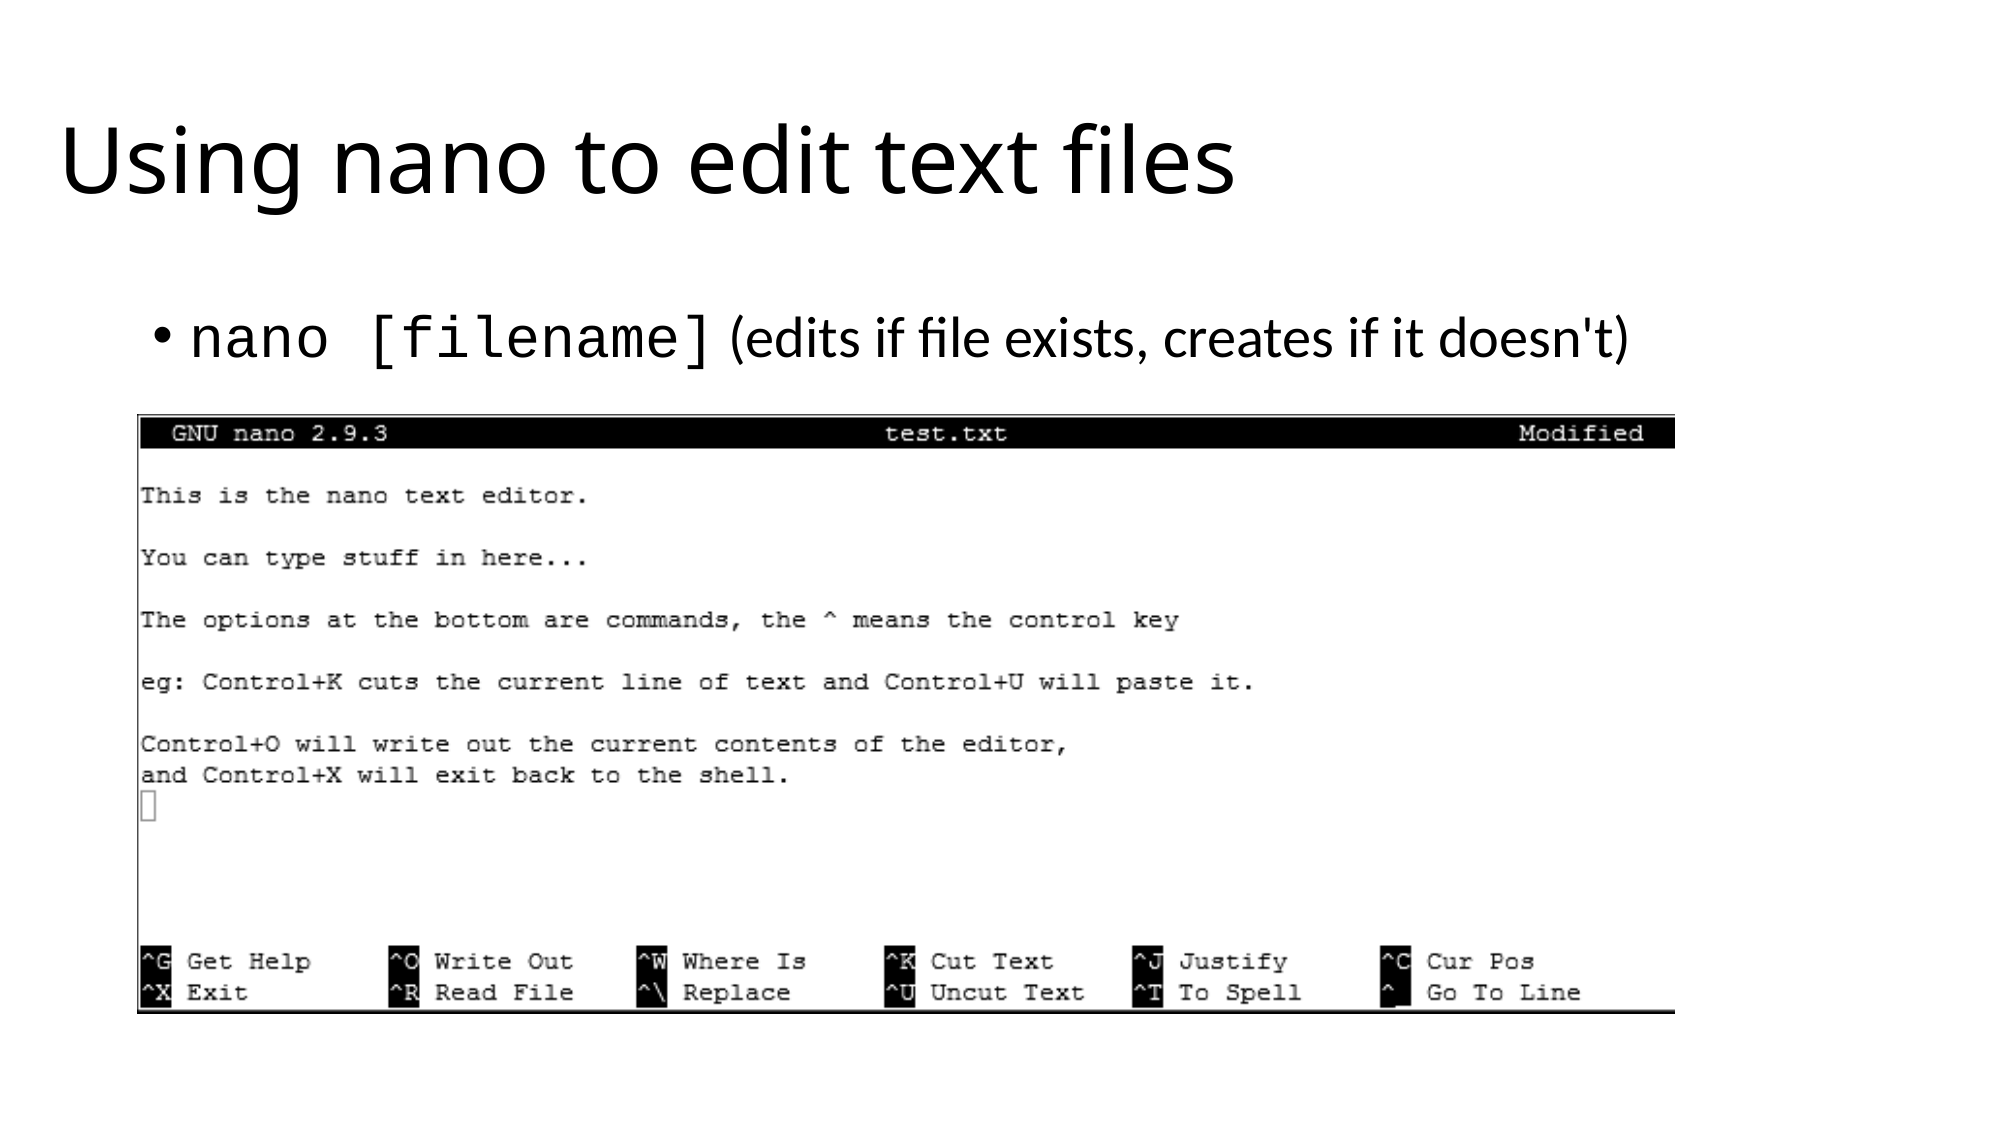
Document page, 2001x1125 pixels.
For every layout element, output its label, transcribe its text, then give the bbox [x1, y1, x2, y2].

picture [137, 414, 1675, 1014]
title Using nano to edit text files [43, 55, 1769, 274]
list nano [filename] (edits if file exists, creates if it doesn't) [137, 299, 1863, 1014]
